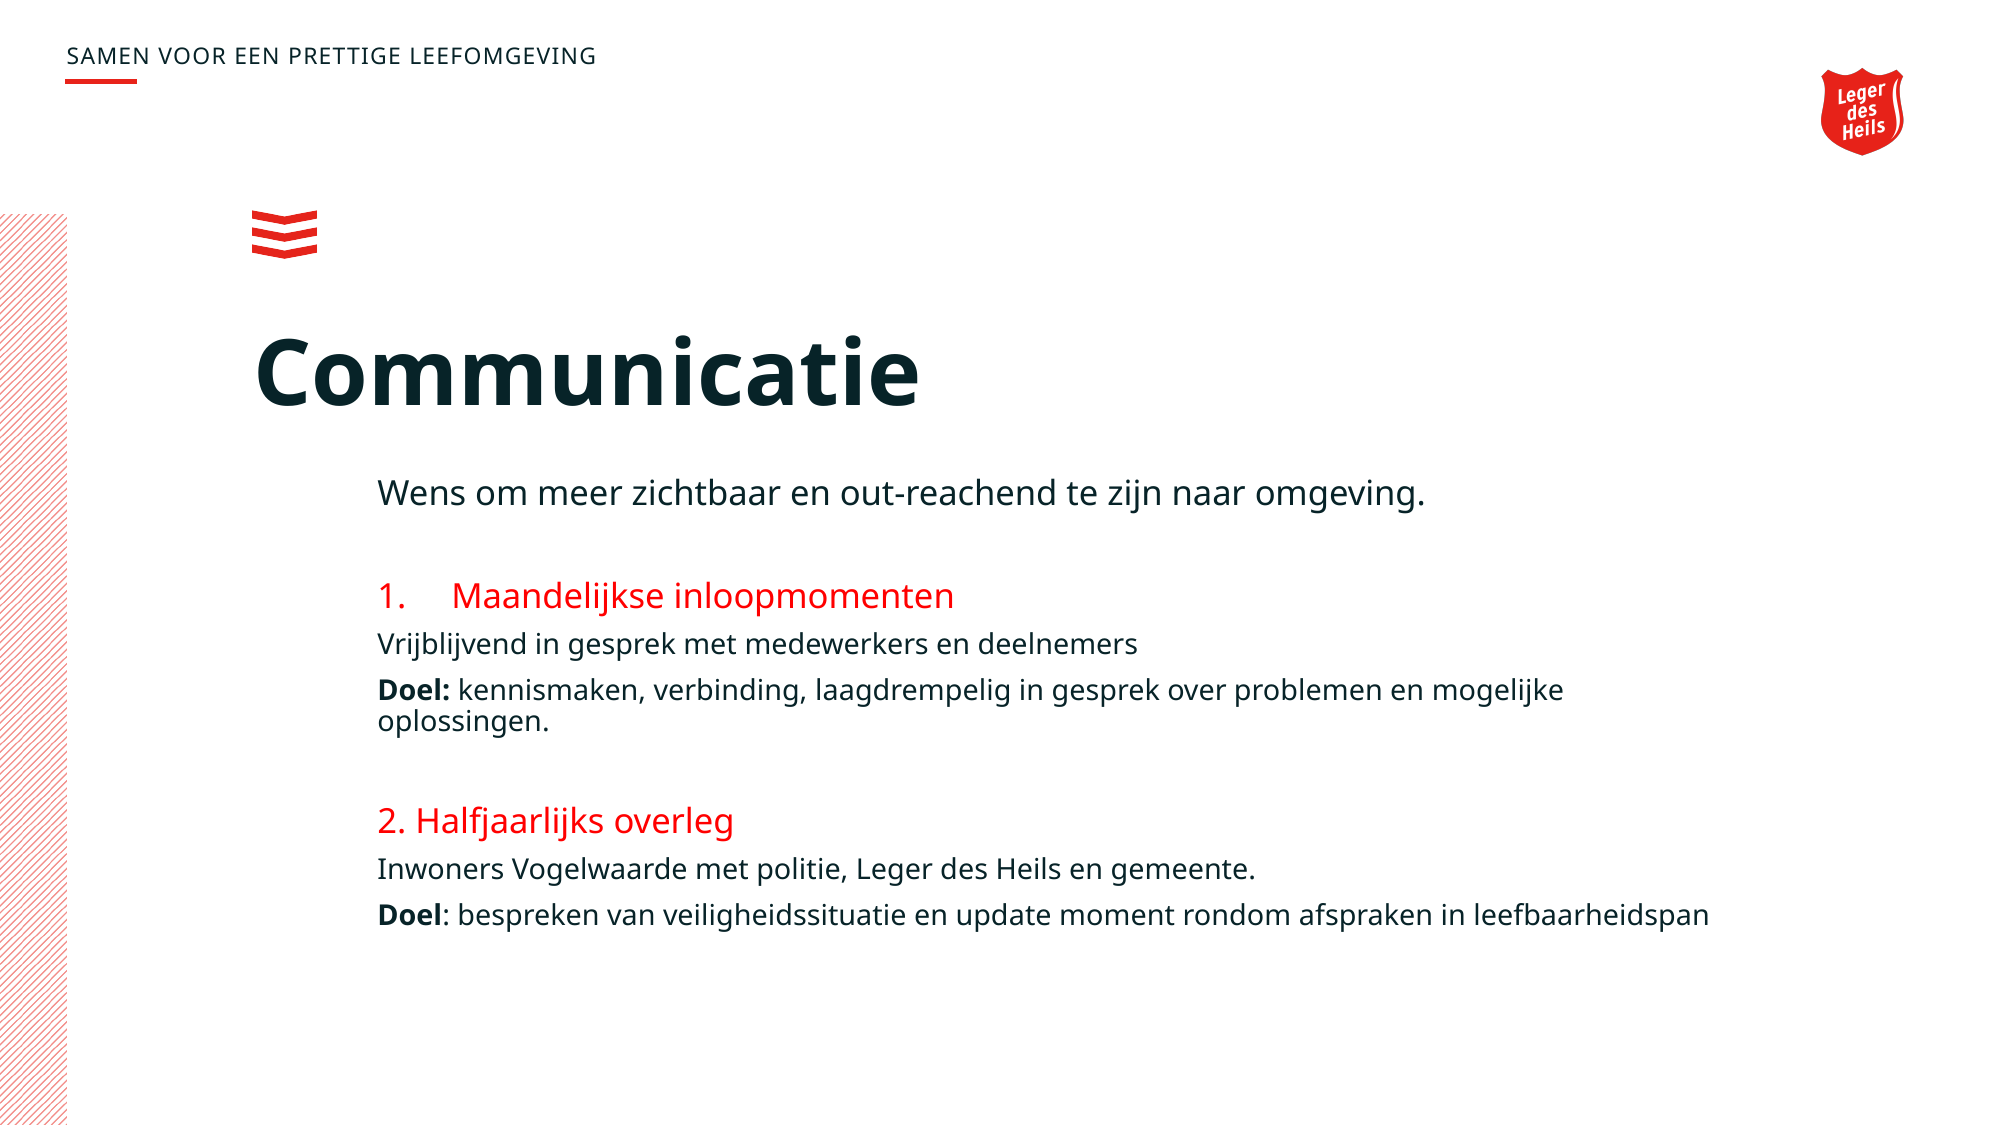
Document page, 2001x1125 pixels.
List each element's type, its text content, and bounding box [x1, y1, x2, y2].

footer SAMEN VOOR EEN PRETTIGE LEEFOMGEVING [66, 17, 742, 77]
title Communicatie [223, 287, 1736, 433]
picture [1776, 25, 1949, 198]
picture [215, 165, 354, 304]
list Wens om meer zichtbaar en out-reachend te zijn naar omgeving. 1. Maandelijkse inloopmomenten Vrijblijvend in gesprek met medewerkers en deelnemers Doel: kennismaken, verbinding, laagdrempelig in gesprek over problemen en mogelijke oplossingen. 2. Halfjaarlijks overleg Inwoners Vogelwaarde met politie, Leger des Heils en gemeente. Doel: bespreken van veiligheidssituatie en update moment rondom afspraken in leefbaarheidspan [362, 468, 1736, 976]
